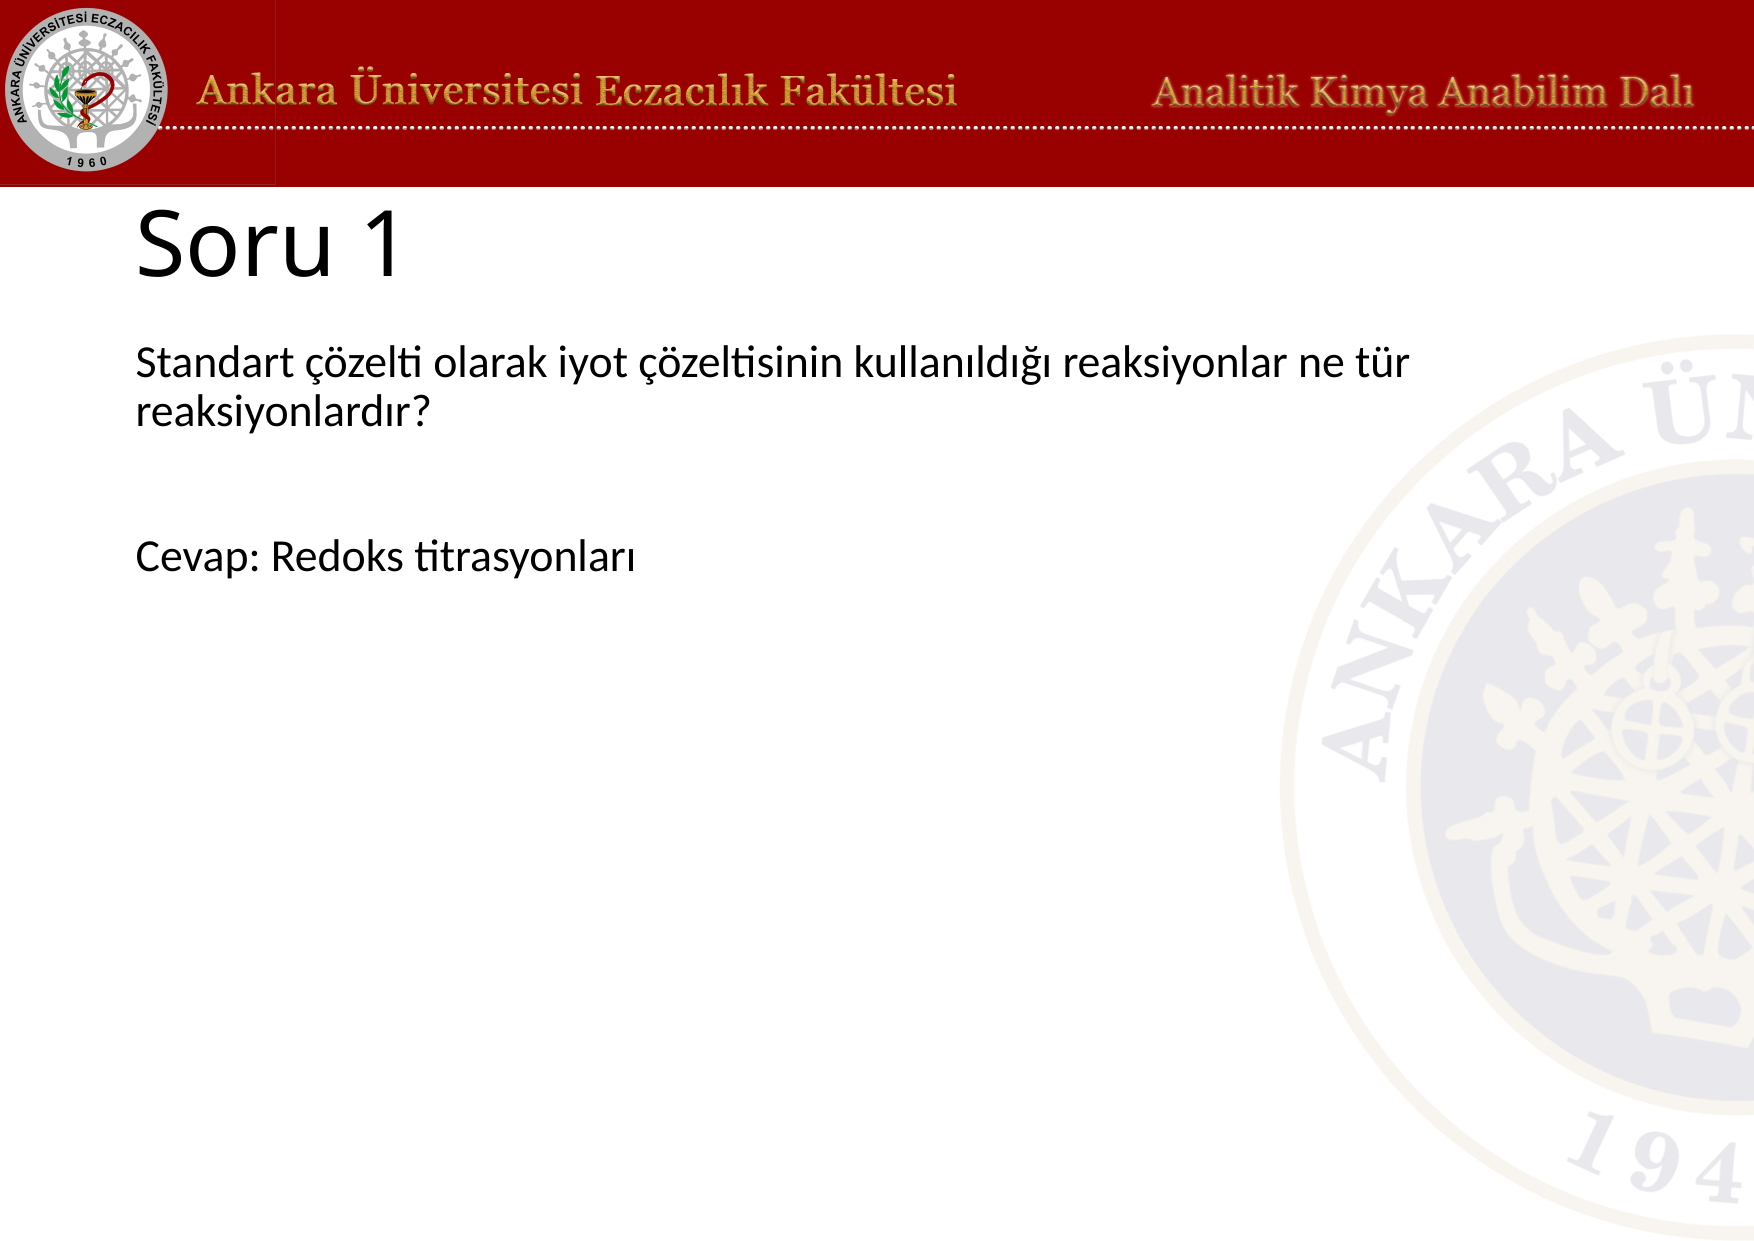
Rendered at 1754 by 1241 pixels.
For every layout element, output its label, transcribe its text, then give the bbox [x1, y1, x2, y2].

list Standart çözelti olarak iyot çözeltisinin kullanıldığı reaksiyonlar ne tür reaksiyonlardır? Cevap: Redoks titrasyonları [120, 330, 1634, 1117]
title Soru 1 [120, 188, 1634, 306]
picture [0, 0, 1754, 1241]
